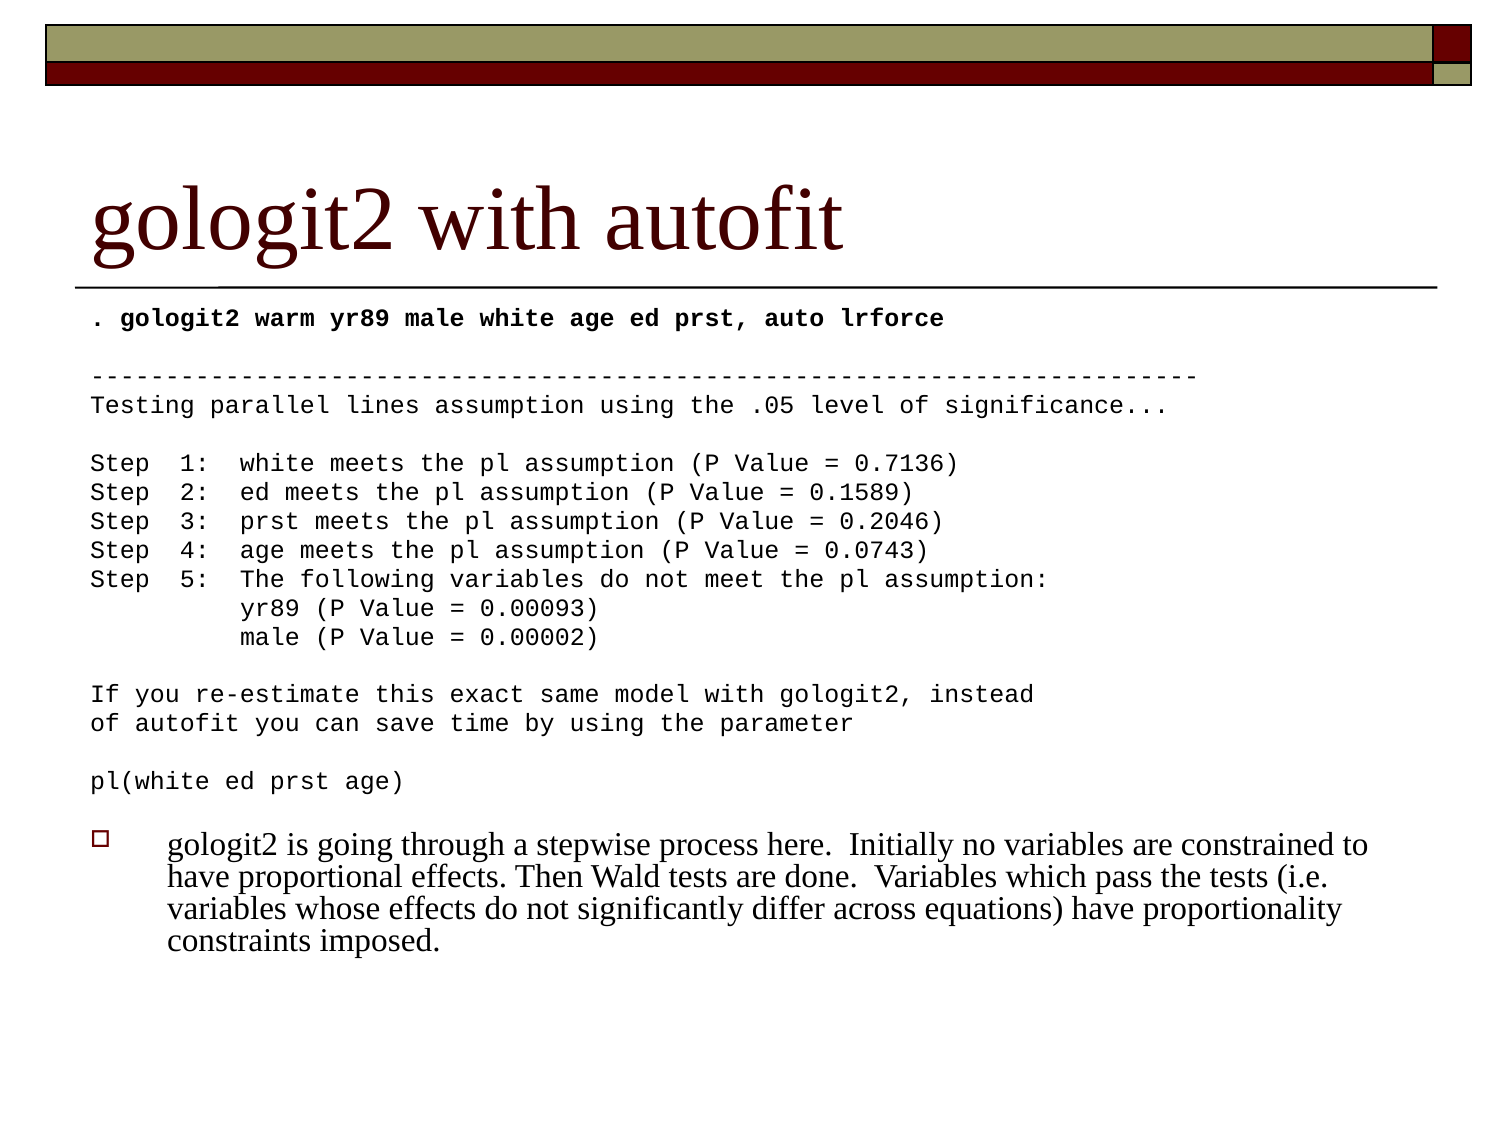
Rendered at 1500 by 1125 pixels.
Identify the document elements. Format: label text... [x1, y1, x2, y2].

title gologit2 with autofit [75, 87, 1425, 275]
list . gologit2 warm yr89 male white age ed prst, auto lrforce -------------------------------------------------------------------------- Testing parallel lines assumption using the .05 level of significance... Step 1: white meets the pl assumption (P Value = 0.7136) Step 2: ed meets the pl assumption (P Value = 0.1589) Step 3: prst meets the pl assumption (P Value = 0.2046) Step 4: age meets the pl assumption (P Value = 0.0743) Step 5: The following variables do not meet the pl assumption: yr89 (P Value = 0.00093) male (P Value = 0.00002) If you re-estimate this exact same model with gologit2, instead of autofit you can save time by using the parameter pl(white ed prst age) gologit2 is going through a stepwise process here. Initially no variables are constrained to have proportional effects. Then Wald tests are done. Variables which pass the tests (i.e. variables whose effects do not significantly differ across equations) have proportionality constraints imposed. [75, 299, 1425, 1006]
